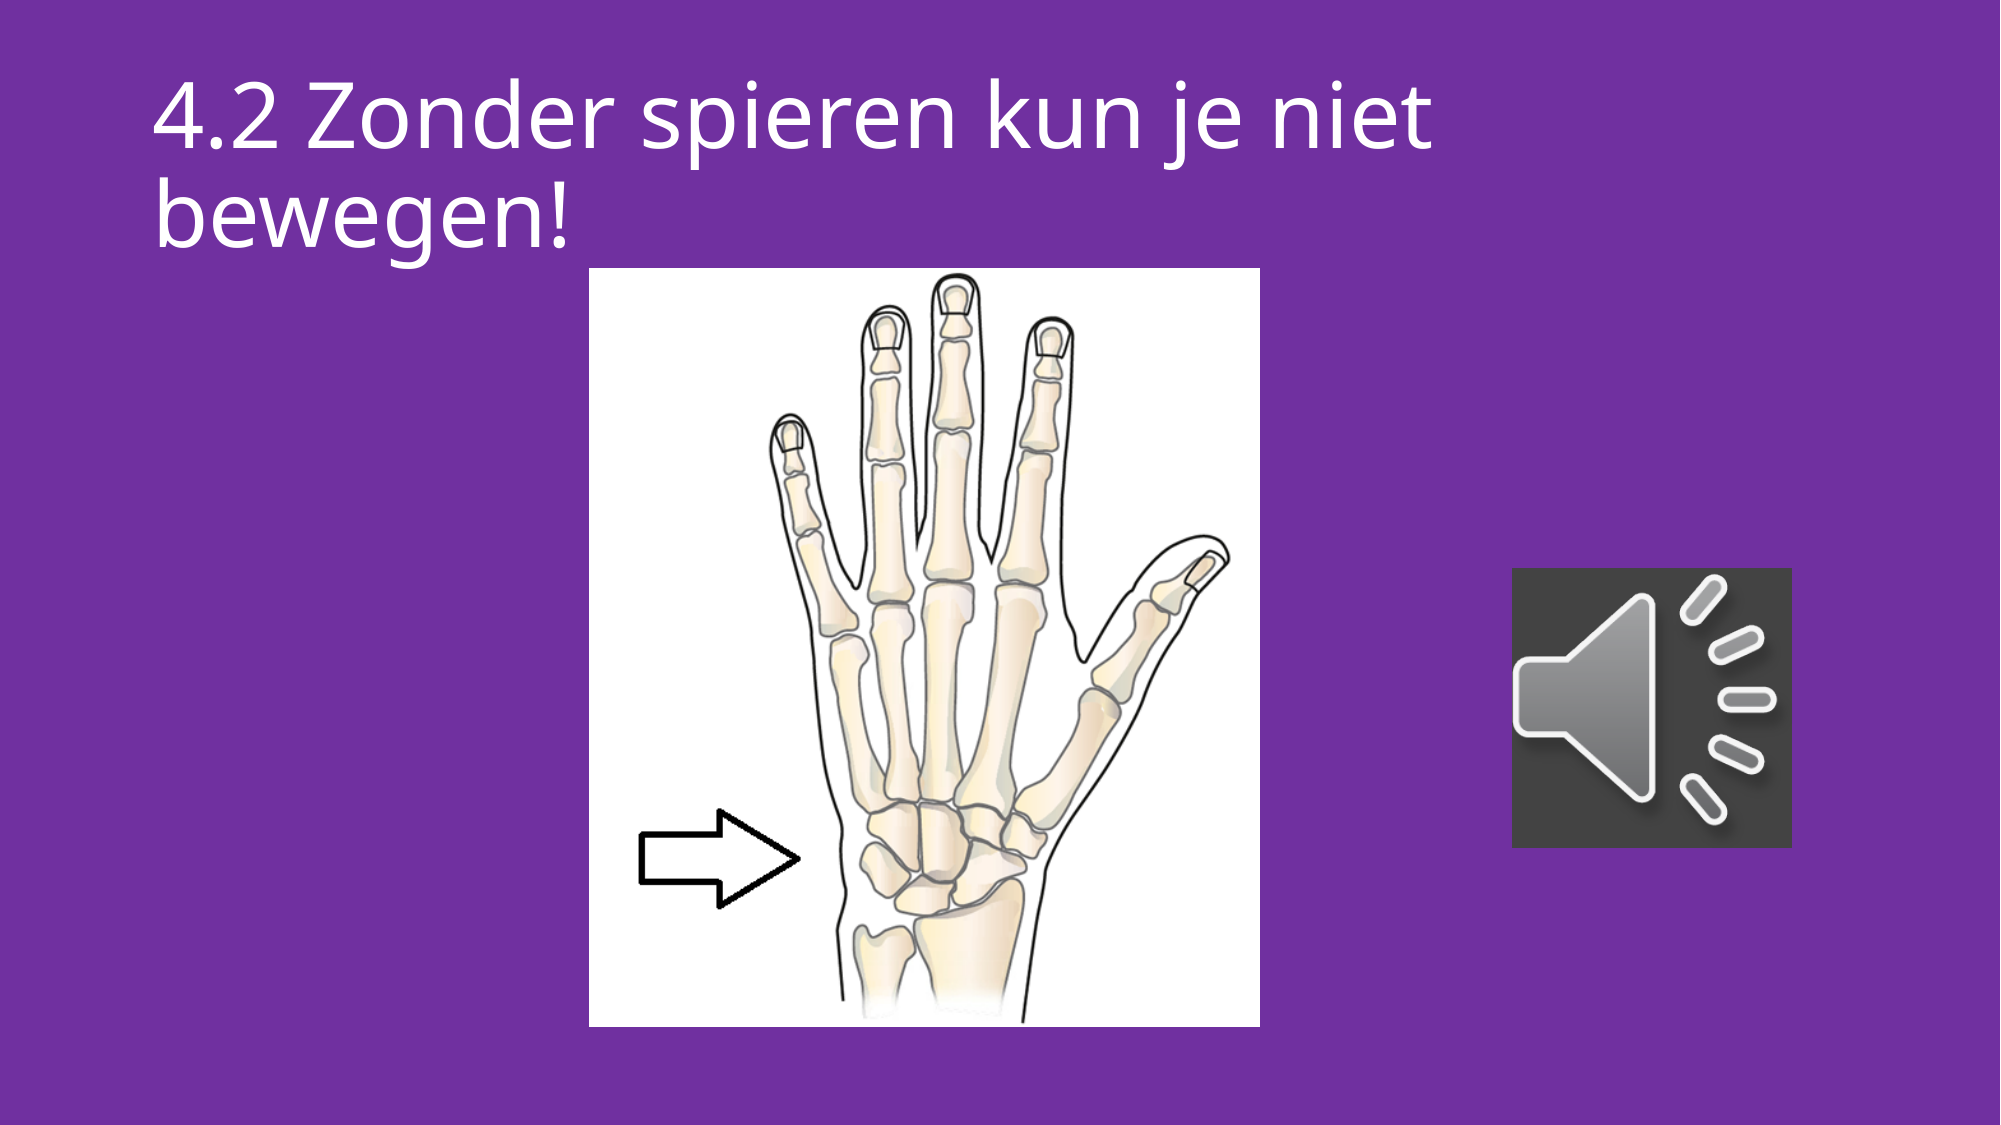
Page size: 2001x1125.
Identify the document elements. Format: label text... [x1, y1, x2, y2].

title 4.2 Zonder spieren kun je niet bewegen! [137, 59, 1863, 278]
picture [589, 268, 1260, 1027]
picture [1511, 566, 1794, 849]
